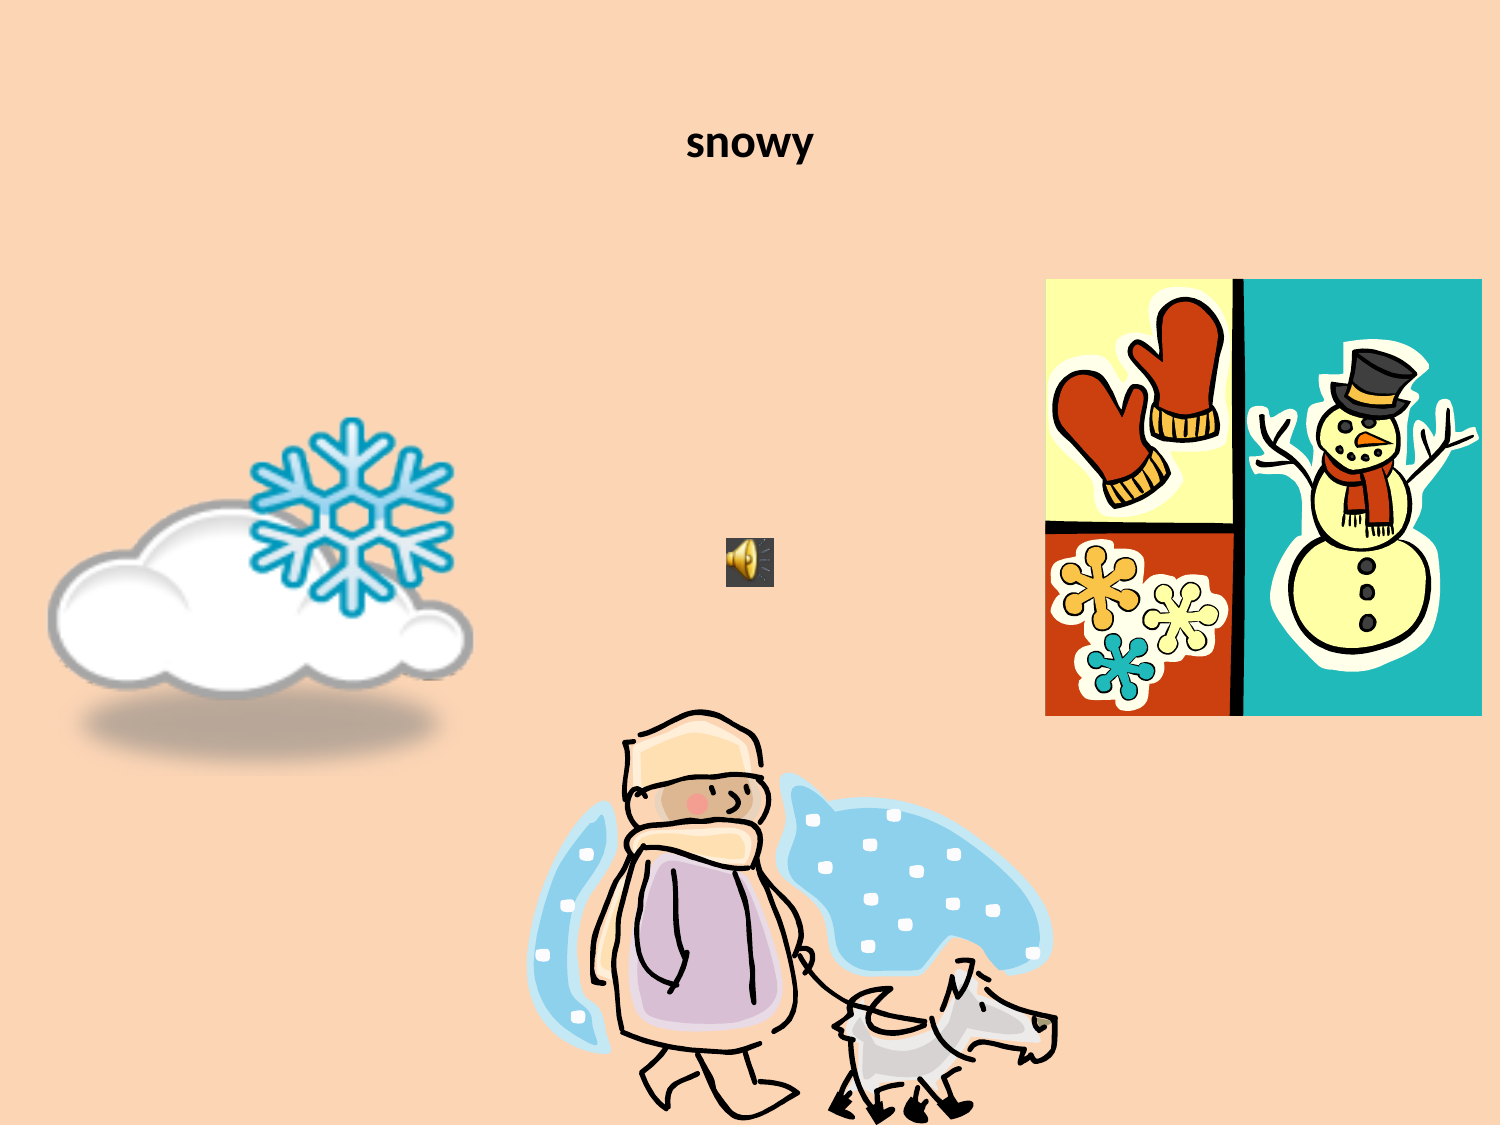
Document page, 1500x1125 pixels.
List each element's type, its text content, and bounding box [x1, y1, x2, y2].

picture [29, 373, 491, 776]
picture [525, 278, 1483, 1125]
footer [667, 137, 1143, 198]
title snowy [75, 45, 1425, 233]
picture [724, 537, 776, 588]
